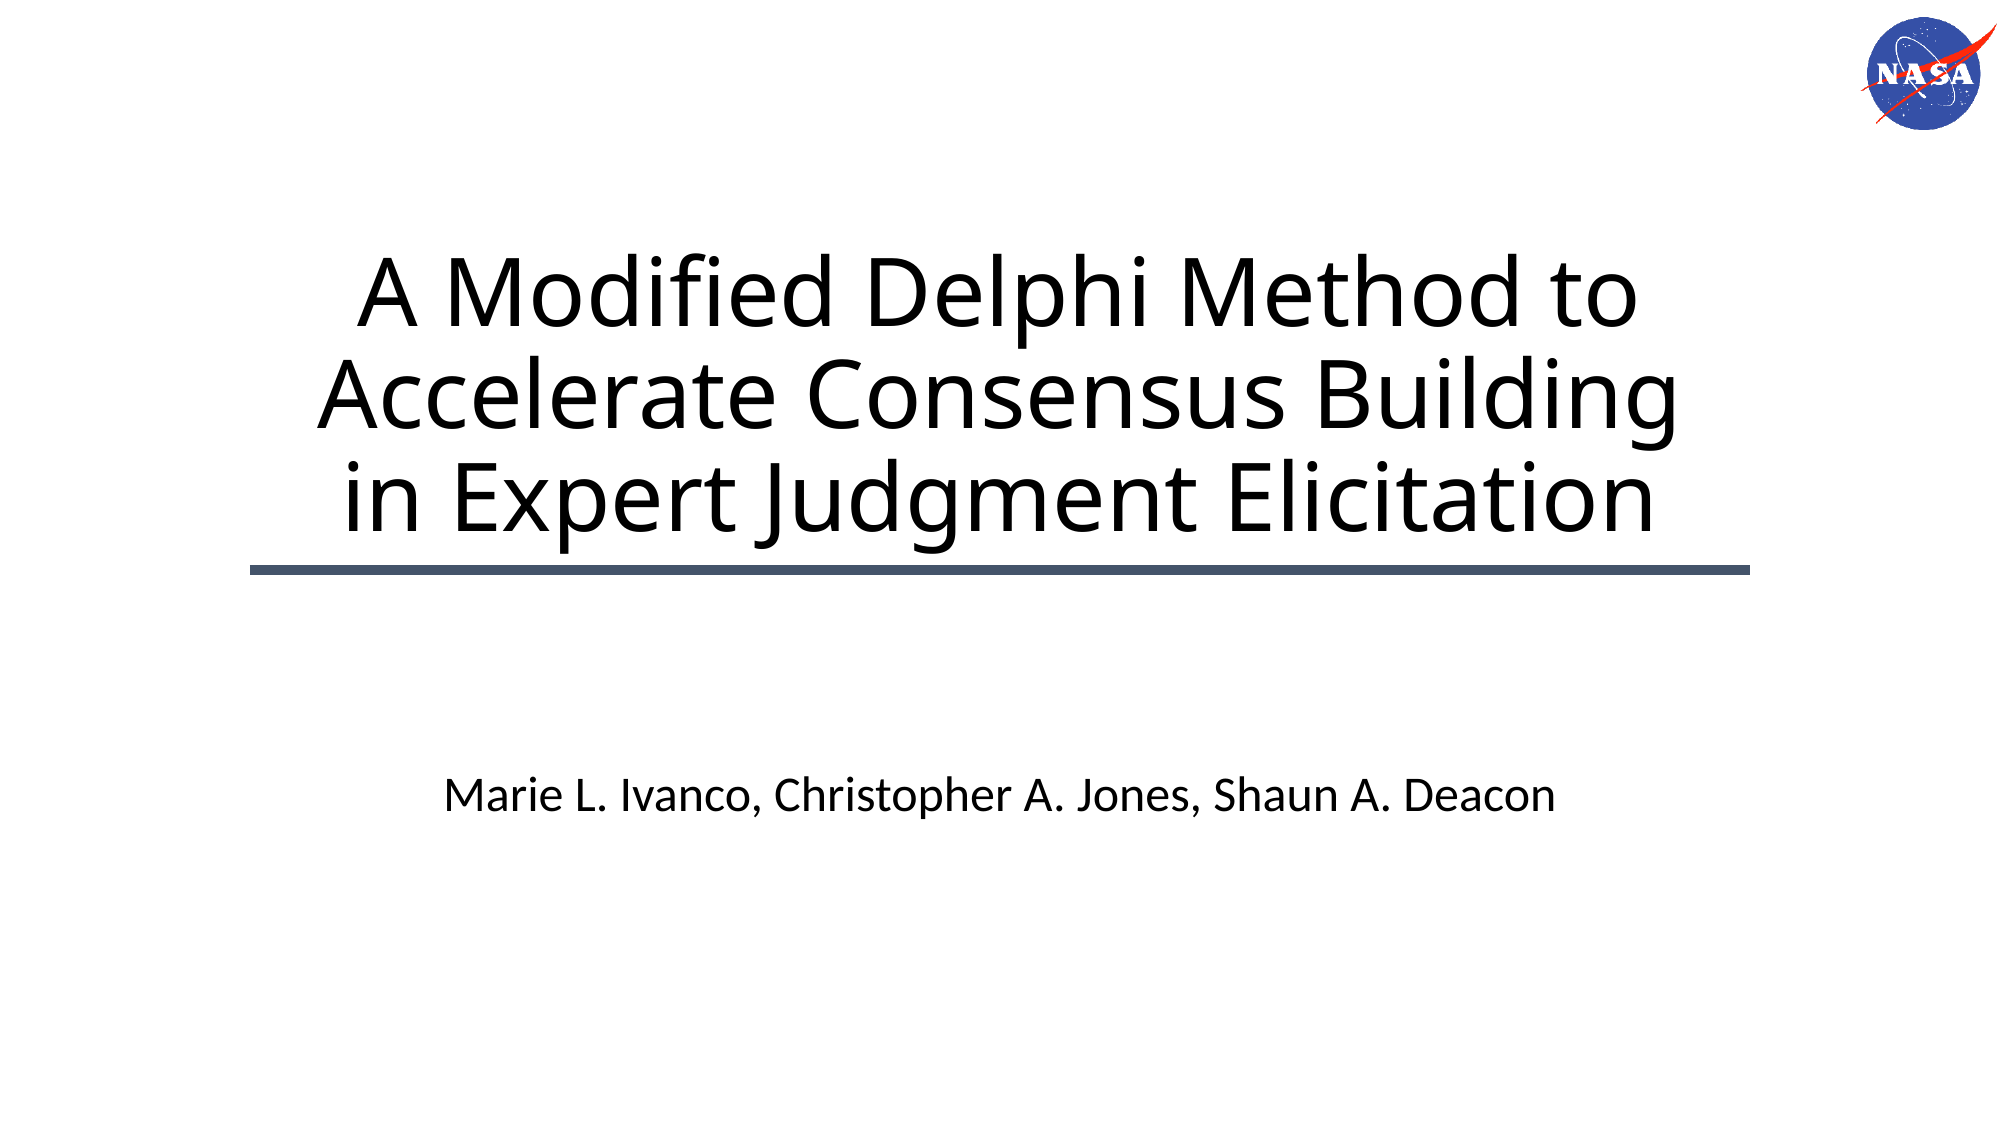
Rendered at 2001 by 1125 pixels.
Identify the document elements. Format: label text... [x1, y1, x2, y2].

subtitle Marie L. Ivanco, Christopher A. Jones, Shaun A. Deacon [249, 760, 1750, 1032]
title A Modified Delphi Method to Accelerate Consensus Building in Expert Judgment Elicitation [249, 167, 1750, 560]
picture [1860, 17, 1997, 130]
